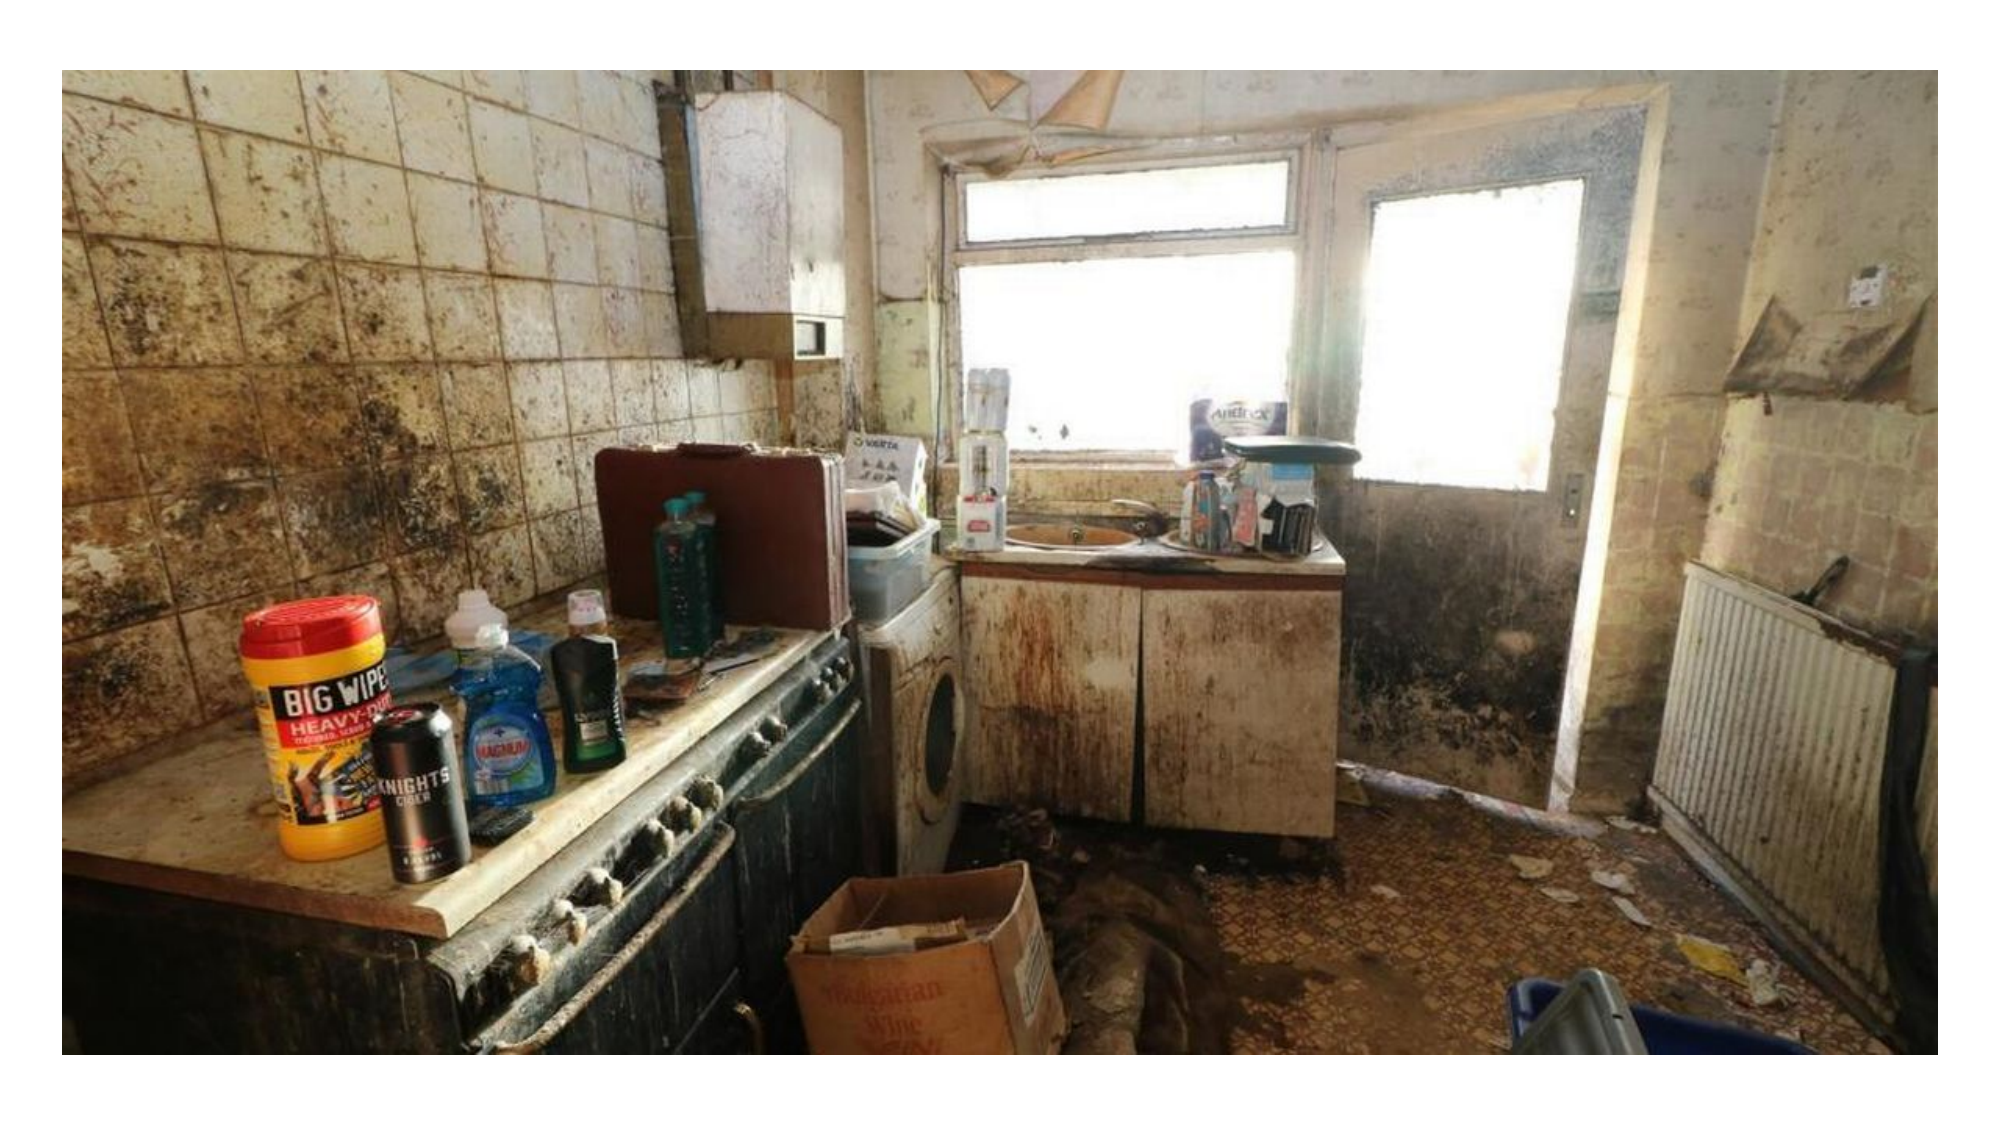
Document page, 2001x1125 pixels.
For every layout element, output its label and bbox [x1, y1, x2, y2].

picture [62, 70, 1938, 1055]
